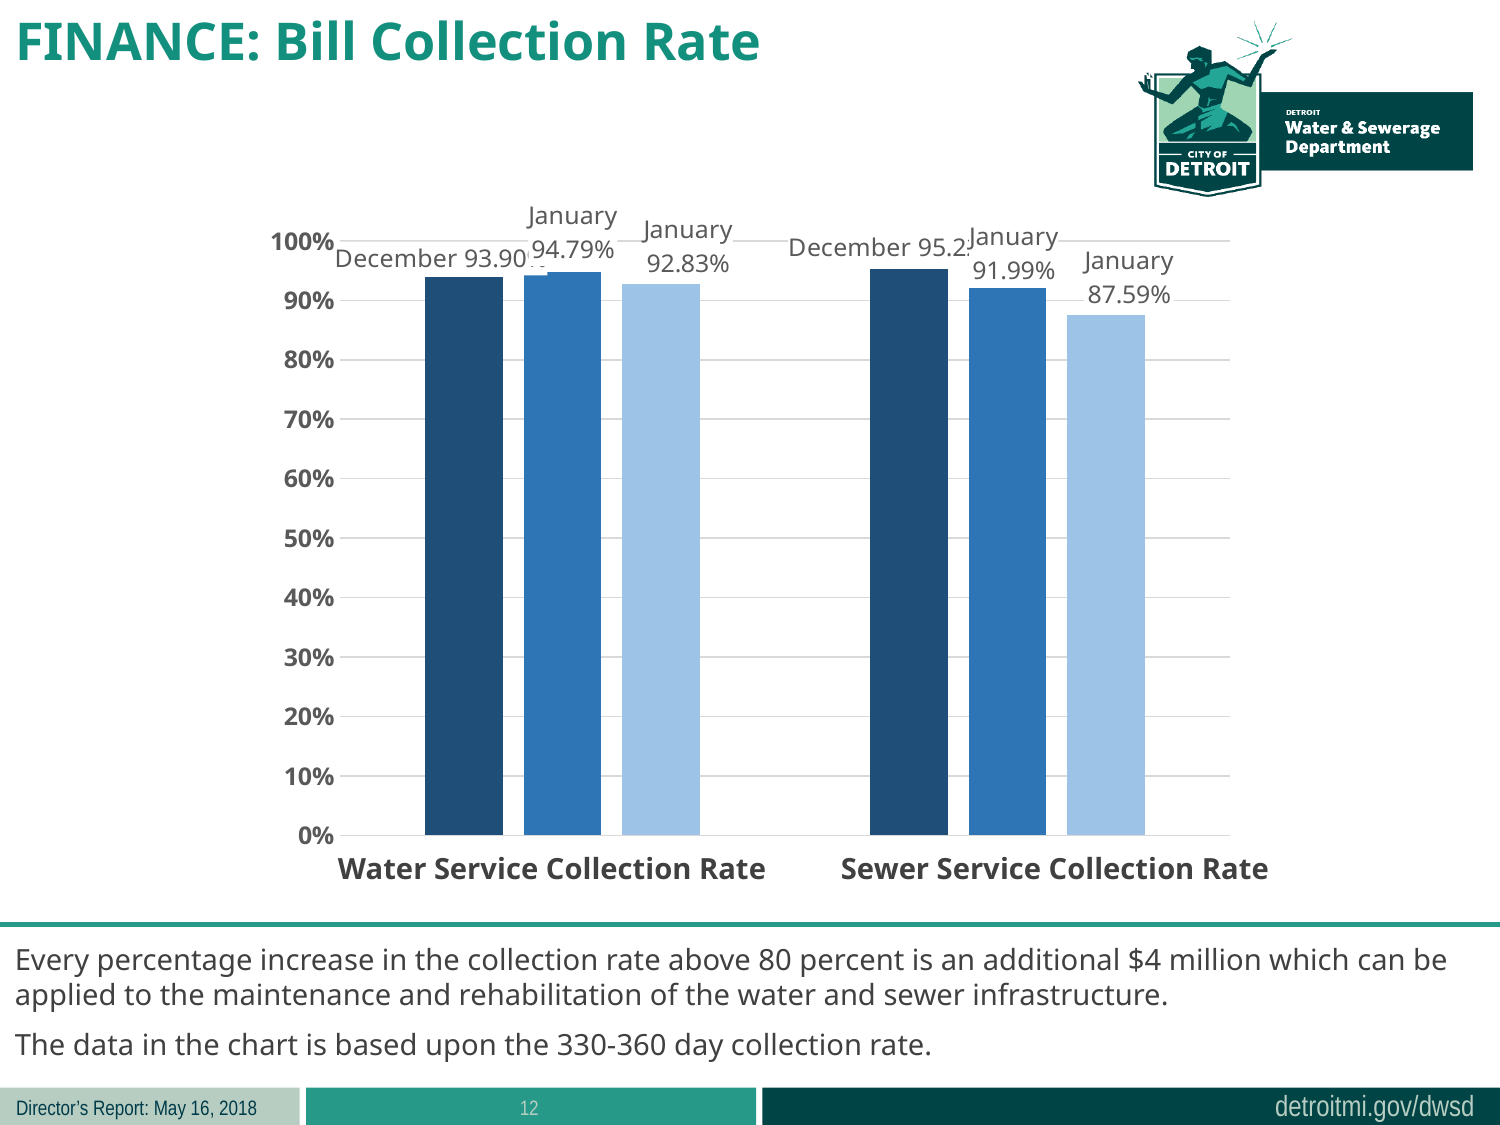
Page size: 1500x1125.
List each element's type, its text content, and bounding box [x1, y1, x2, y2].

slide_number 12 [304, 1086, 755, 1125]
picture [1138, 21, 1473, 197]
chart [249, 198, 1250, 866]
text_box FINANCE: Bill Collection Rate [0, 0, 1139, 116]
text_box Water Service Collection Rate Sewer Service Collection Rate [323, 843, 1285, 893]
text_box Every percentage increase in the collection rate above 80 percent is an additional $4 million which can be applied to the maintenance and rehabilitation of the water and sewer infrastructure. The data in the chart is based upon the 330-360 day collection rate. [0, 933, 1500, 1069]
